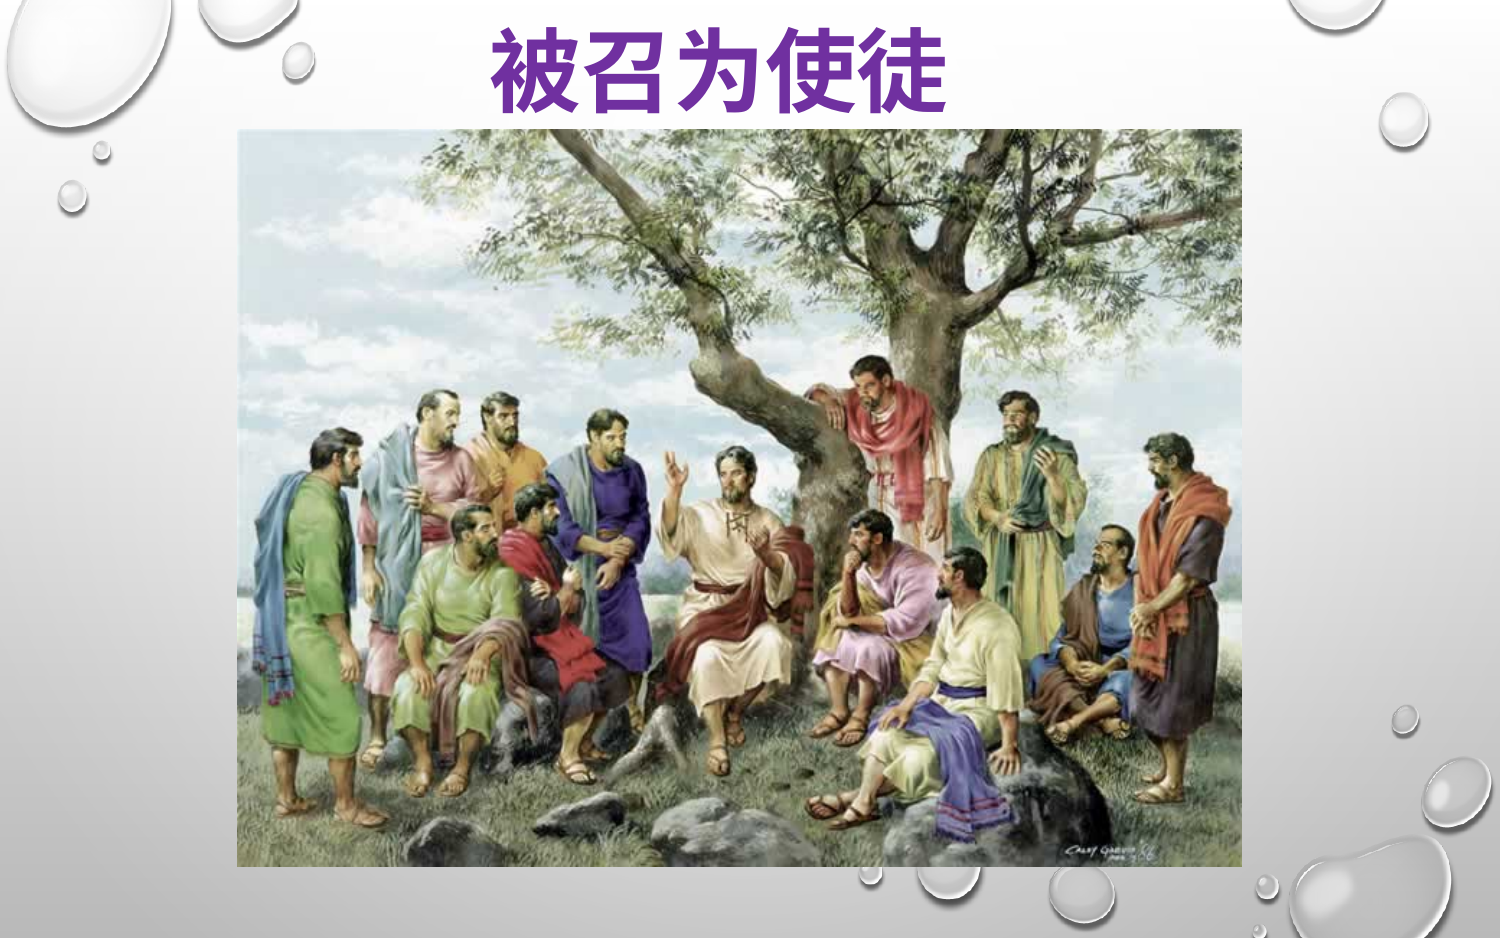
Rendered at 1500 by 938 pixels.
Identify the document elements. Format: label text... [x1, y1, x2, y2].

text_box 被召为使徒 [474, 6, 988, 127]
picture [0, 0, 1500, 938]
